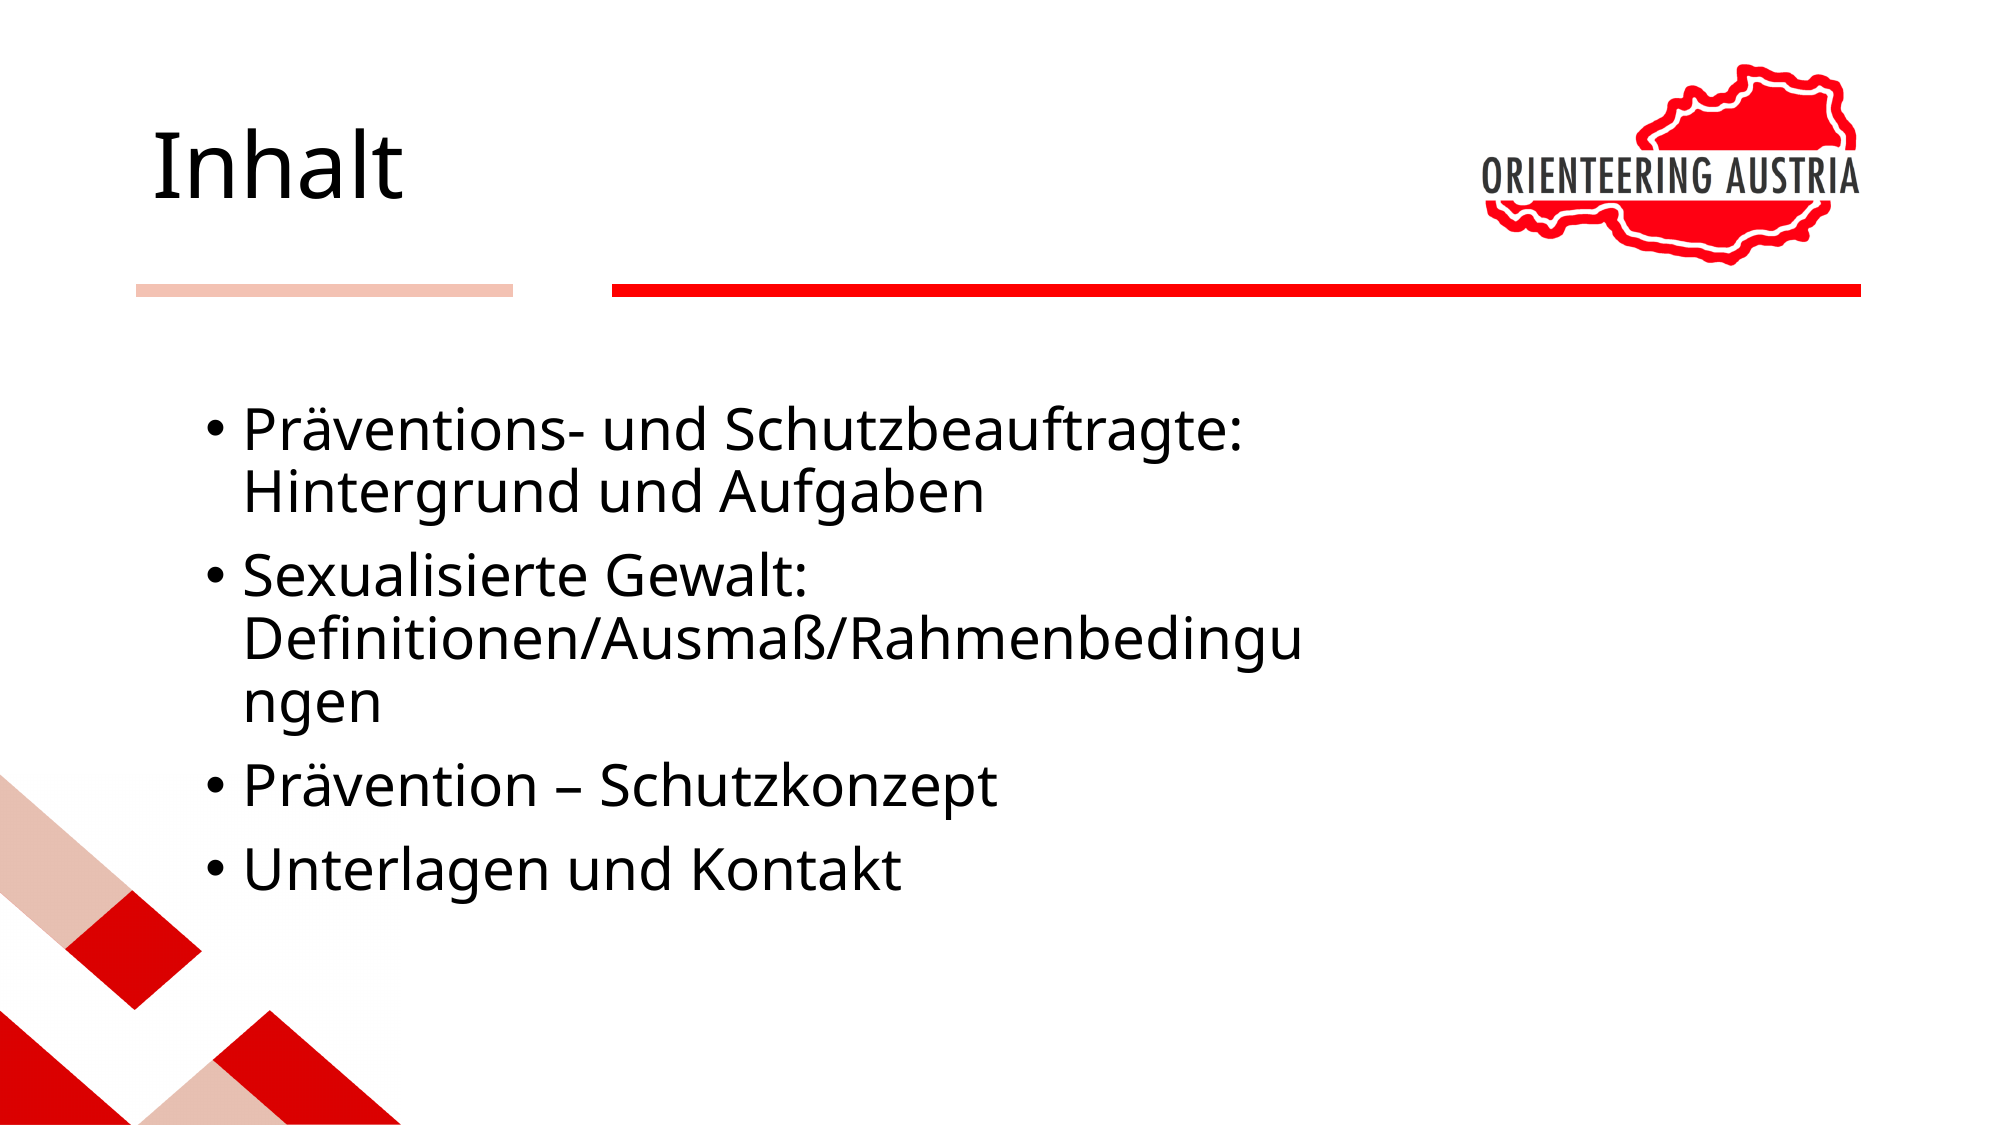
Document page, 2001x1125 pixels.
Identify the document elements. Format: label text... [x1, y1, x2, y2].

picture [0, 774, 401, 1125]
title Inhalt [137, 59, 1863, 278]
list Präventions- und Schutzbeauftragte: Hintergrund und Aufgaben Sexualisierte Gewalt: Definitionen/Ausmaß/Rahmenbedingungen Prävention – Schutzkonzept Unterlagen und Kontakt [190, 392, 1345, 862]
picture [1479, 57, 1864, 271]
